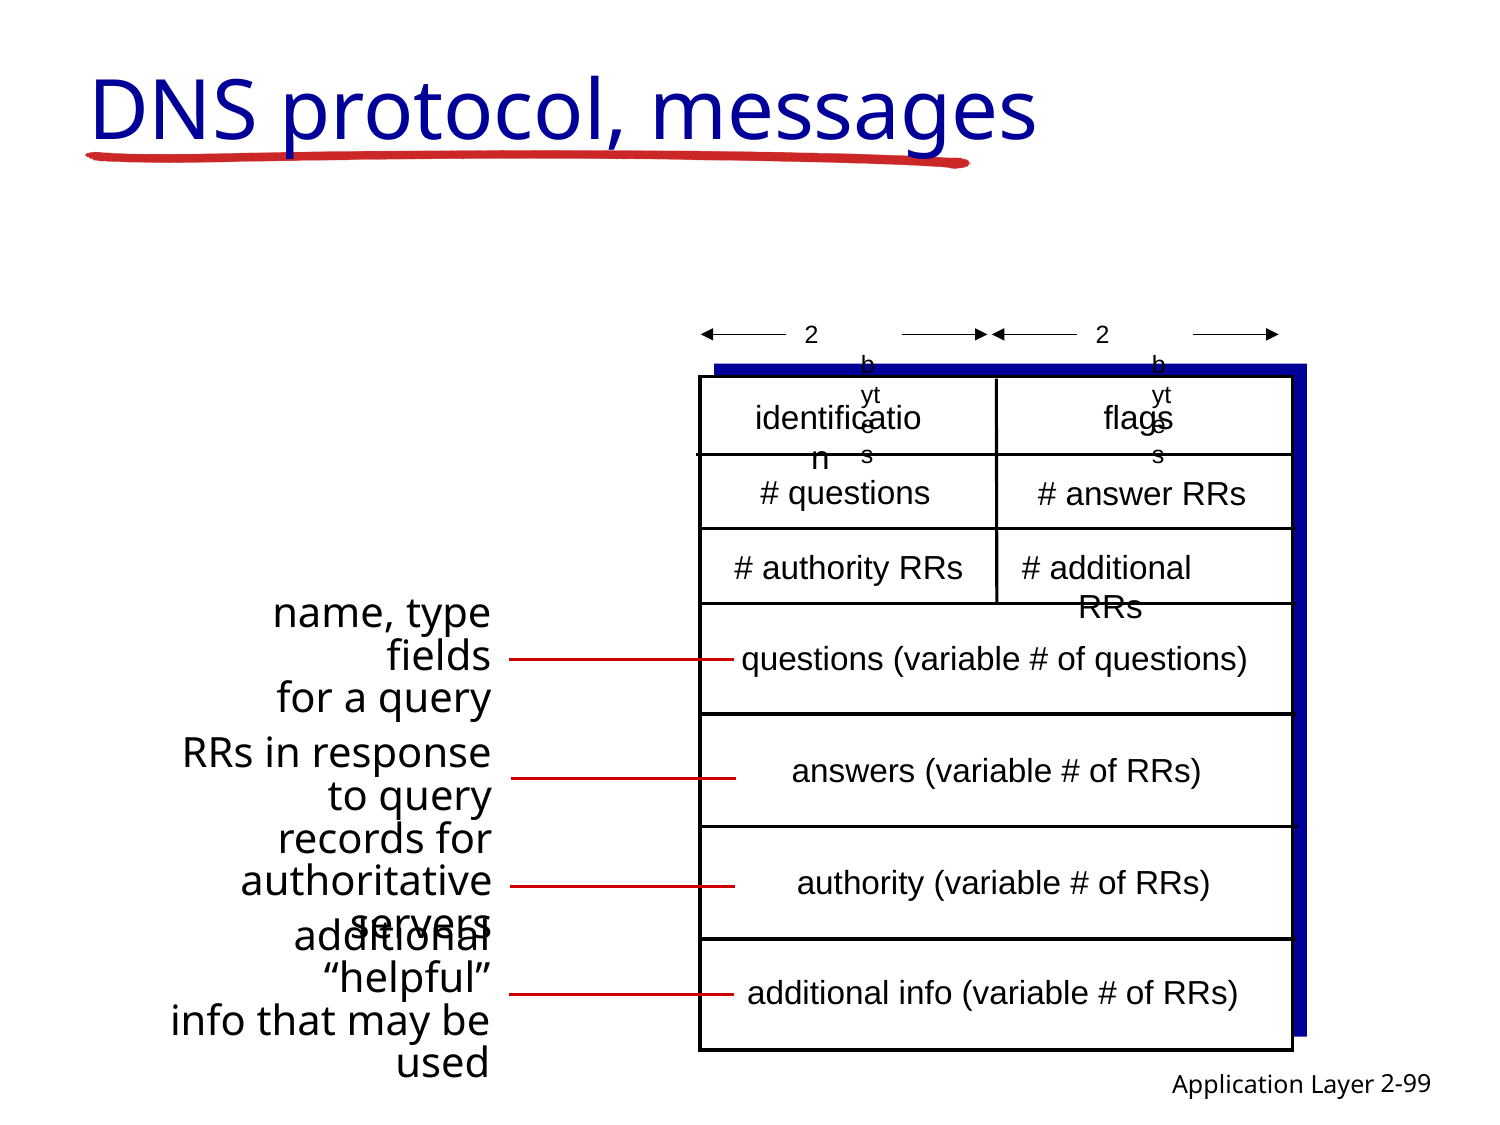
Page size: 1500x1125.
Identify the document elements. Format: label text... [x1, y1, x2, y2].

text_box RRs in response to query [151, 726, 507, 826]
picture [80, 145, 982, 174]
text_box additional “helpful” info that may be used [112, 951, 506, 1051]
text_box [700, 310, 988, 357]
text_box name, type fields for a query [194, 607, 507, 708]
text_box records for authoritative servers [128, 833, 508, 934]
text_box Application Layer [914, 1060, 1390, 1108]
text_box 2-99 [1365, 1060, 1477, 1106]
text_box DNS protocol, messages [73, 35, 1349, 177]
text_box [991, 310, 1279, 357]
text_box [695, 363, 1308, 1051]
